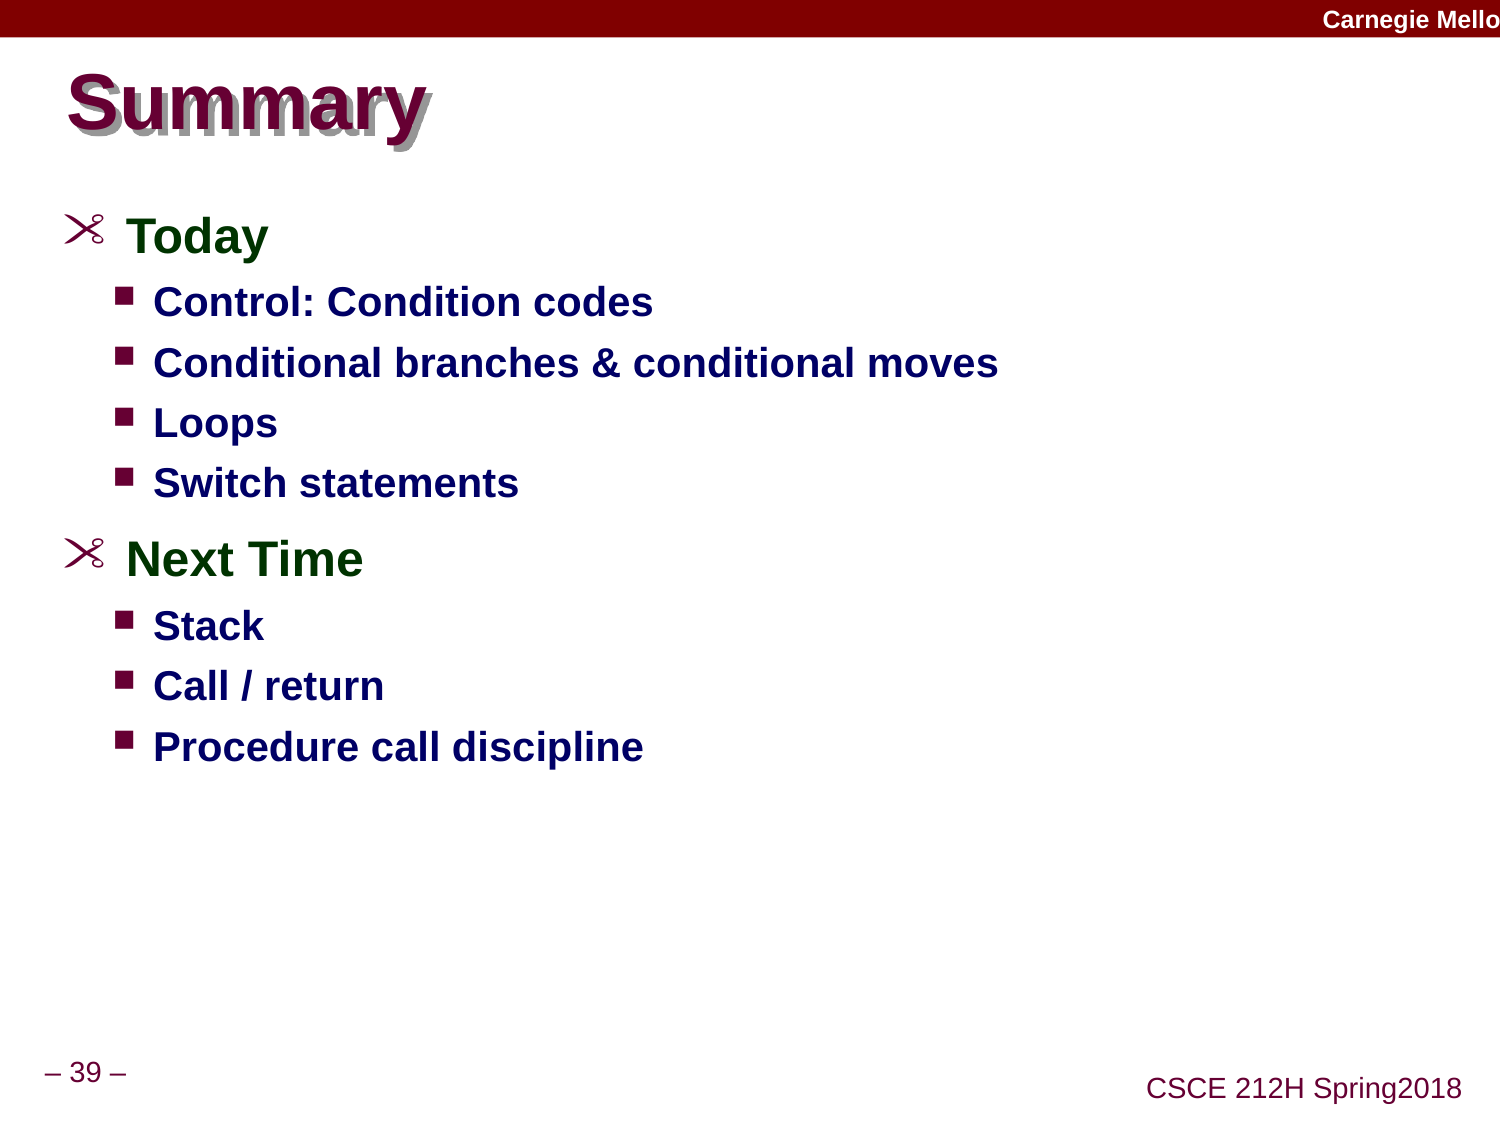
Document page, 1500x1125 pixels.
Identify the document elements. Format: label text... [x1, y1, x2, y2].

title Summary [66, 40, 1497, 169]
text_box Carnegie Mellon [1322, 3, 1500, 33]
list Today Control: Condition codes Conditional branches & conditional moves Loops Switch statements Next Time Stack Call / return Procedure call discipline [47, 199, 1411, 1058]
text_box [0, 0, 1500, 38]
